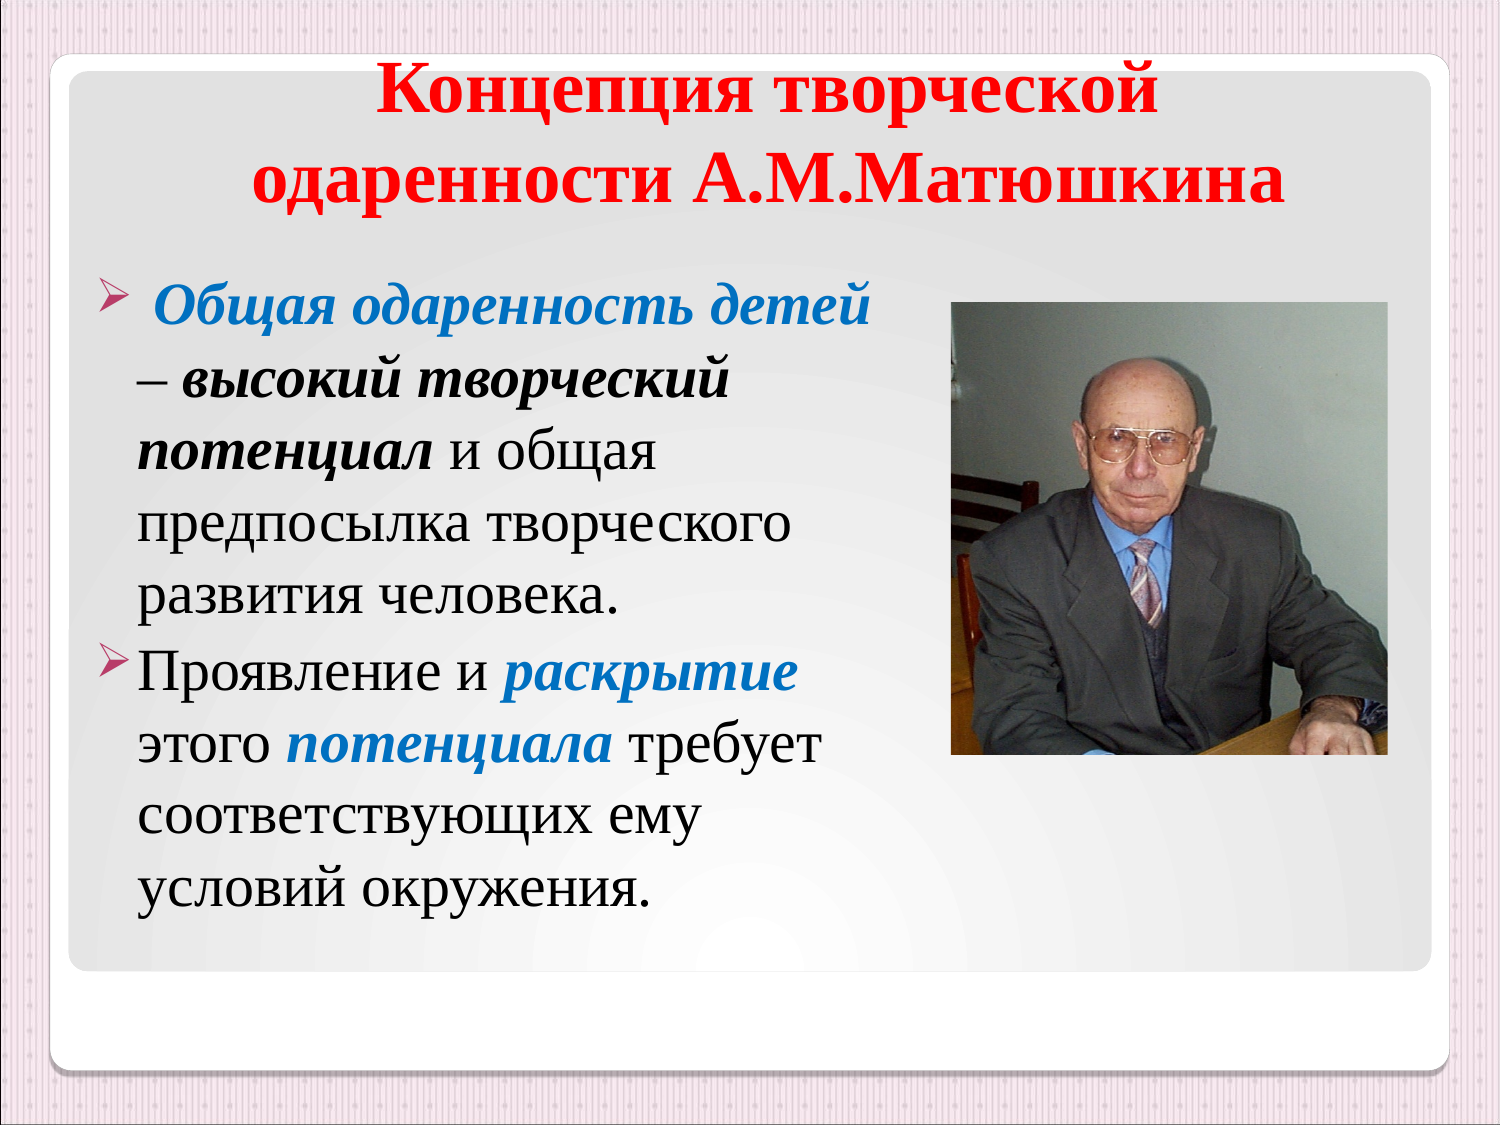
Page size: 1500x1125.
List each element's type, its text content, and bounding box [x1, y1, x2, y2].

list Общая одаренность детей – высокий творческий потенциал и общая предпосылка творческого развития человека. Проявление и раскрытие этого потенциала требует соответствующих ему условий окружения. [65, 249, 892, 988]
picture [0, 0, 1500, 1125]
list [950, 302, 1388, 779]
title Концепция творческой одаренности А.М.Матюшкина [177, 37, 1360, 225]
